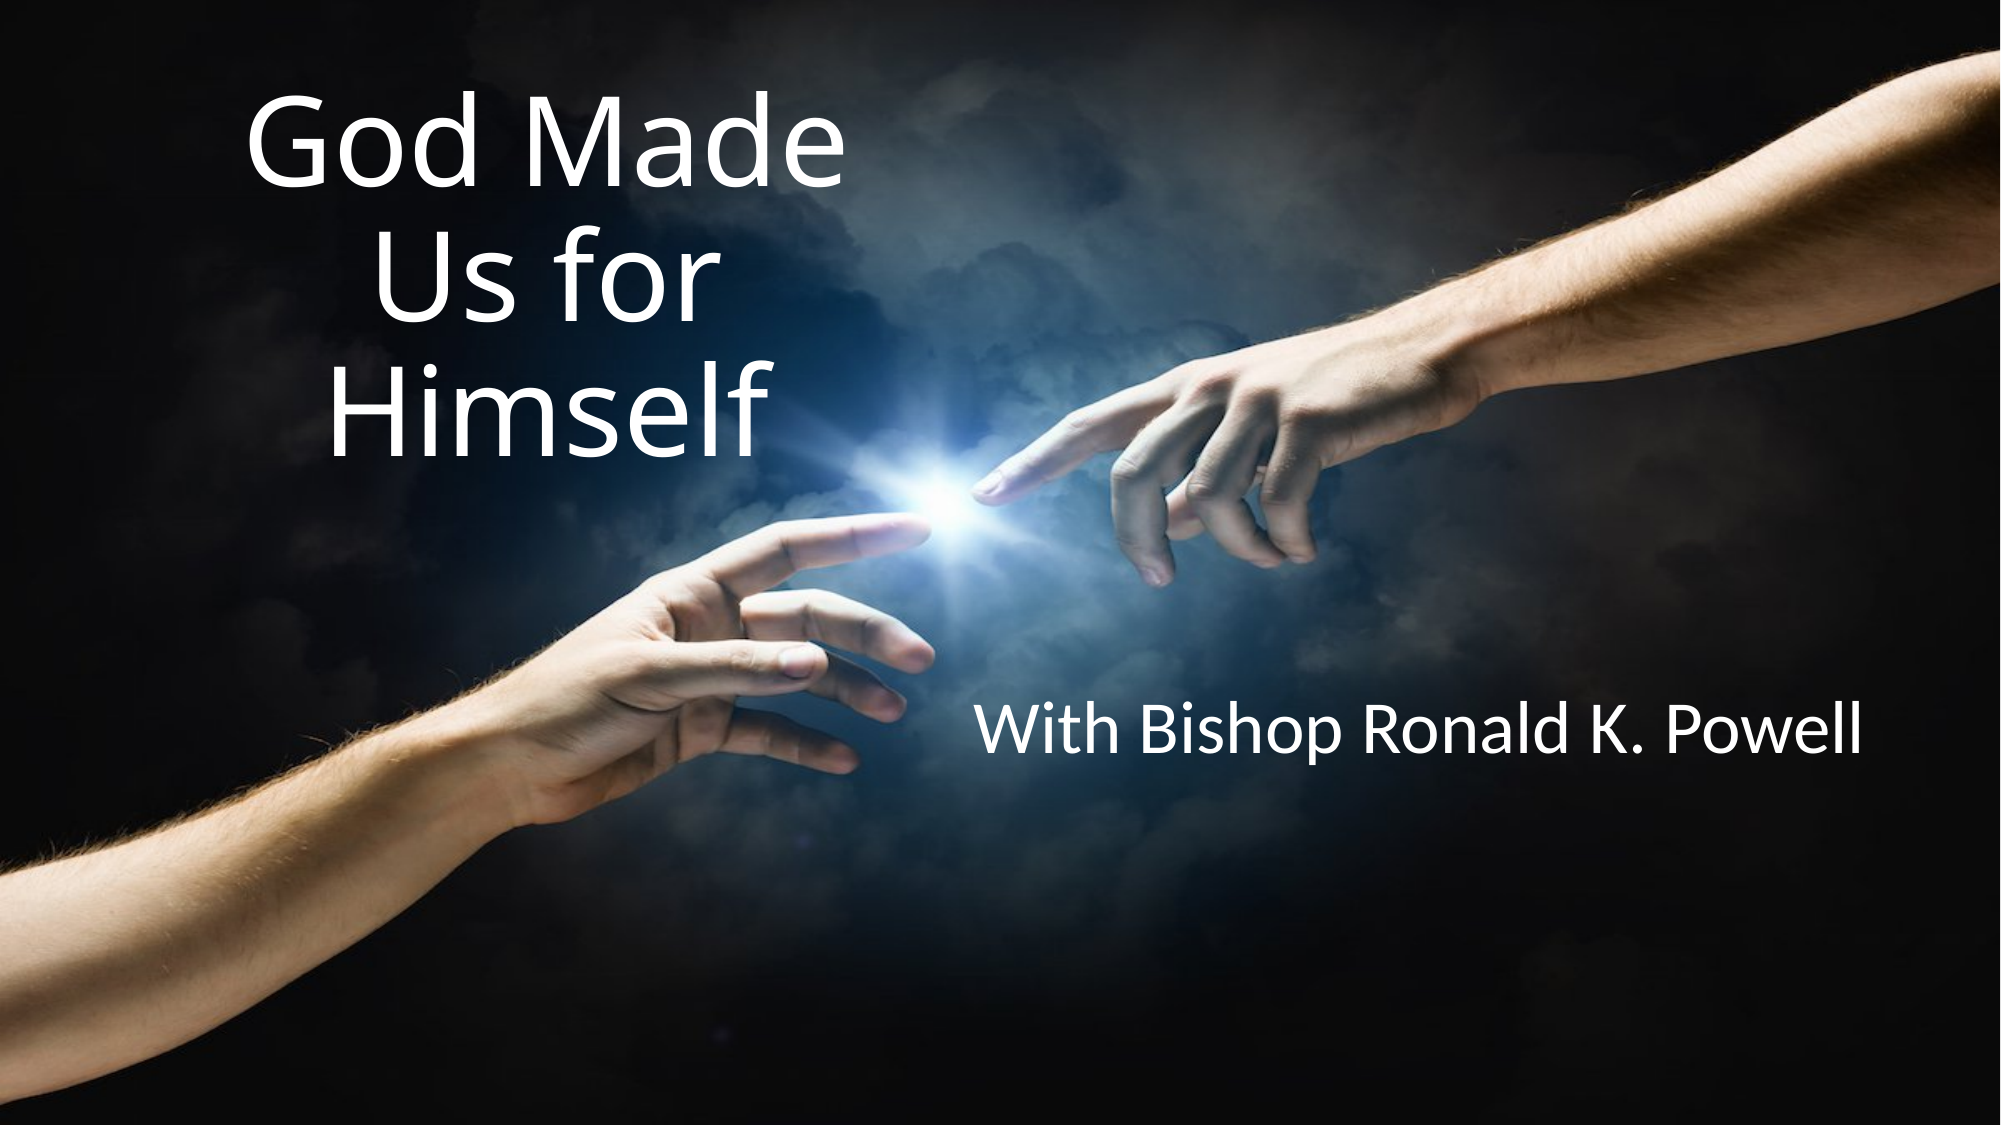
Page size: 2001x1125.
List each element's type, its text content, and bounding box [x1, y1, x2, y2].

picture [0, 0, 2001, 1125]
title God Made Us for Himself [174, 136, 917, 491]
subtitle With Bishop Ronald K. Powell [917, 681, 1923, 948]
